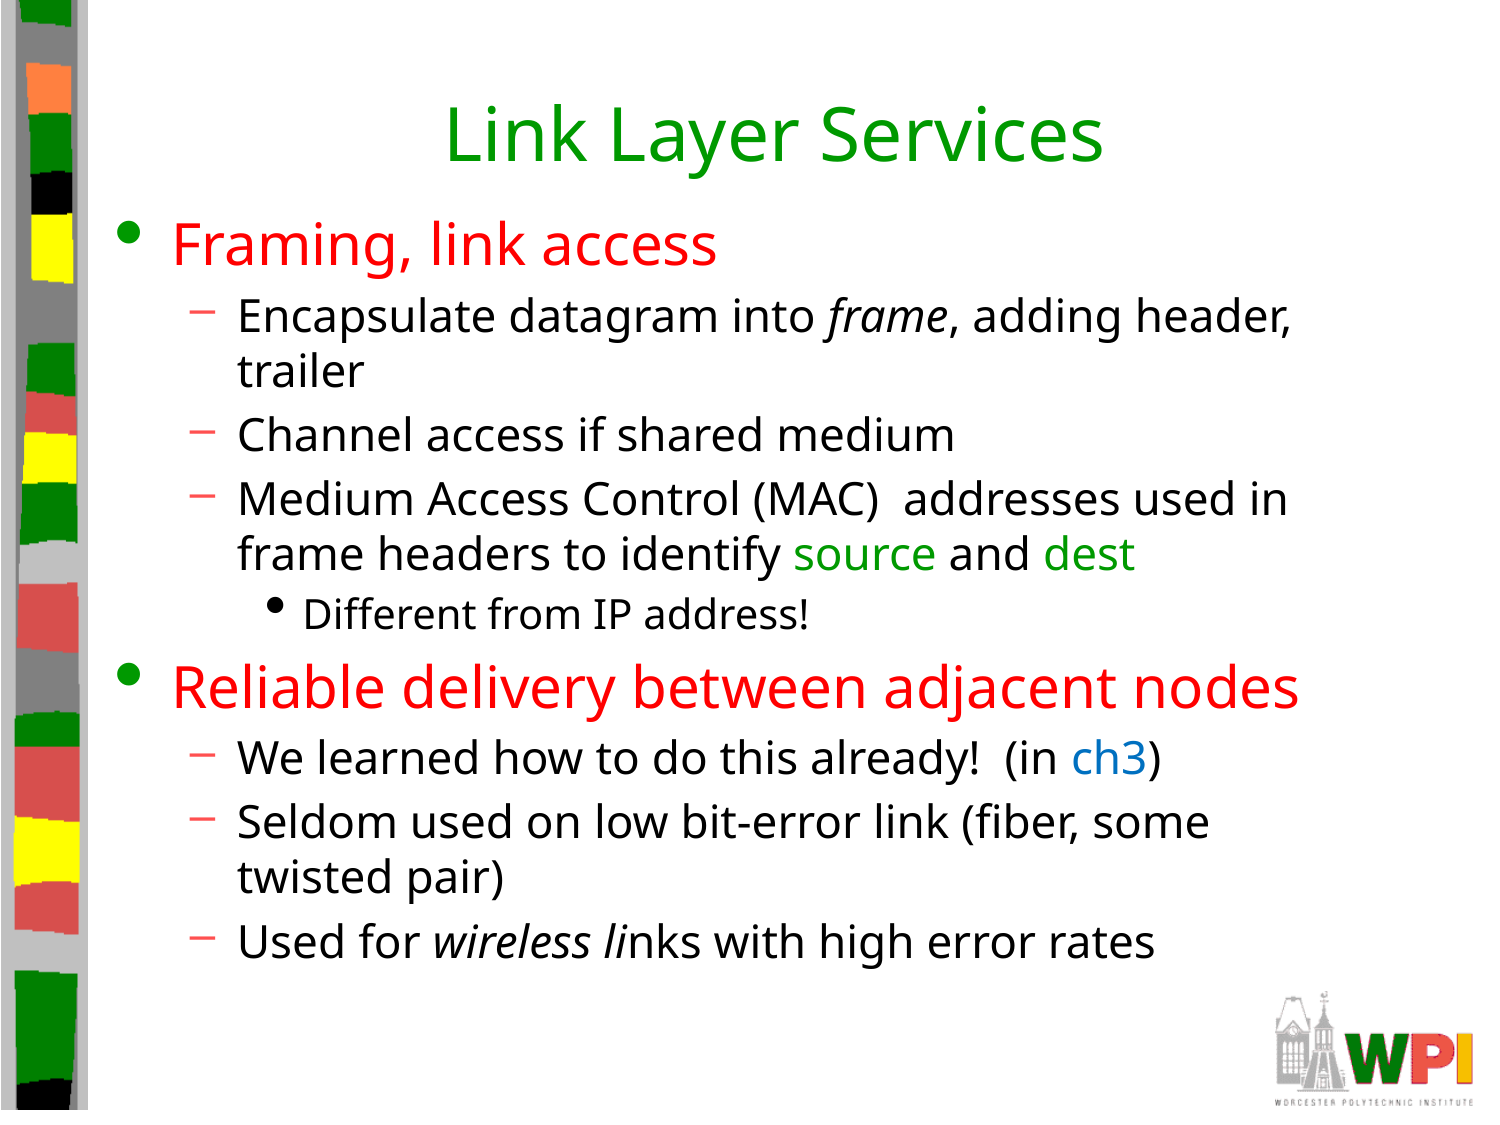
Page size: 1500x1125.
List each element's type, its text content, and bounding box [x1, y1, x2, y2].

list Framing, link access Encapsulate datagram into frame, adding header, trailer Channel access if shared medium Medium Access Control (MAC) addresses used in frame headers to identify source and dest Different from IP address! Reliable delivery between adjacent nodes We learned how to do this already! (in ch3) Seldom used on low bit-error link (fiber, some twisted pair) Used for wireless links with high error rates [99, 199, 1376, 963]
picture [0, 0, 88, 1110]
picture [1275, 991, 1475, 1107]
title Link Layer Services [137, 37, 1413, 226]
